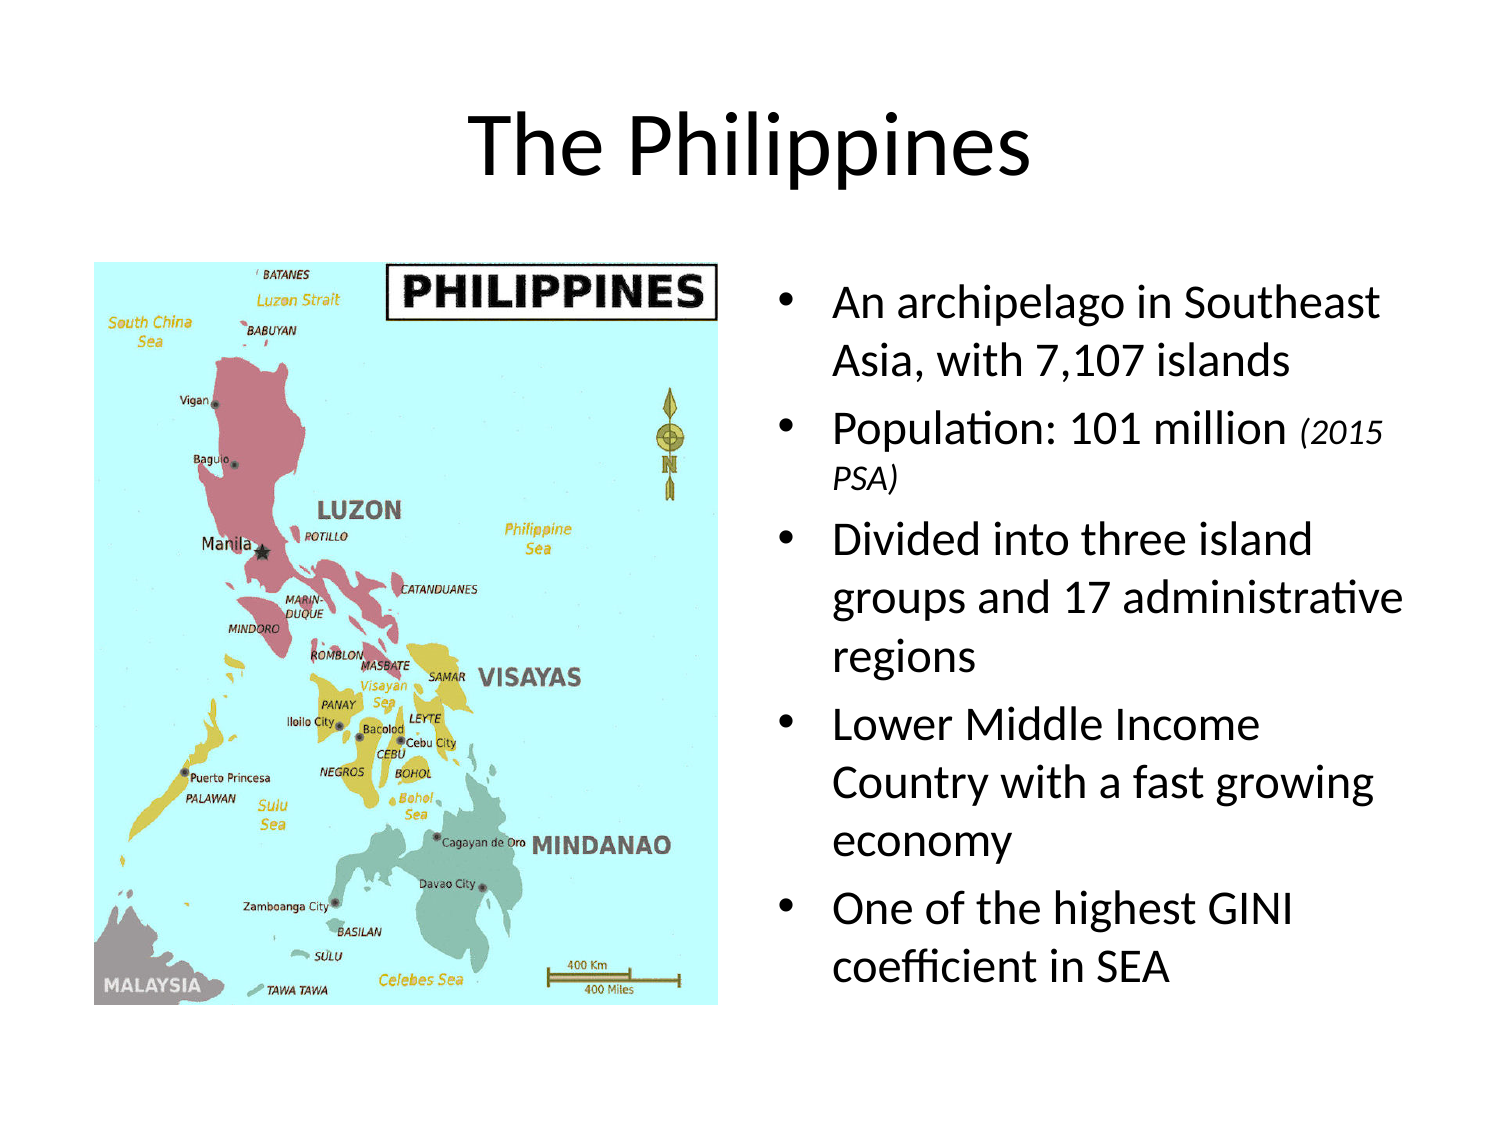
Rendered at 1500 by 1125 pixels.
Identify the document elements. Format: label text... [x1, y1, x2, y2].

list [94, 262, 718, 1006]
list An archipelago in Southeast Asia, with 7,107 islands Population: 101 million (2015 PSA) Divided into three island groups and 17 administrative regions Lower Middle Income Country with a fast growing economy One of the highest GINI coefficient in SEA [762, 262, 1425, 1005]
title The Philippines [75, 45, 1425, 233]
